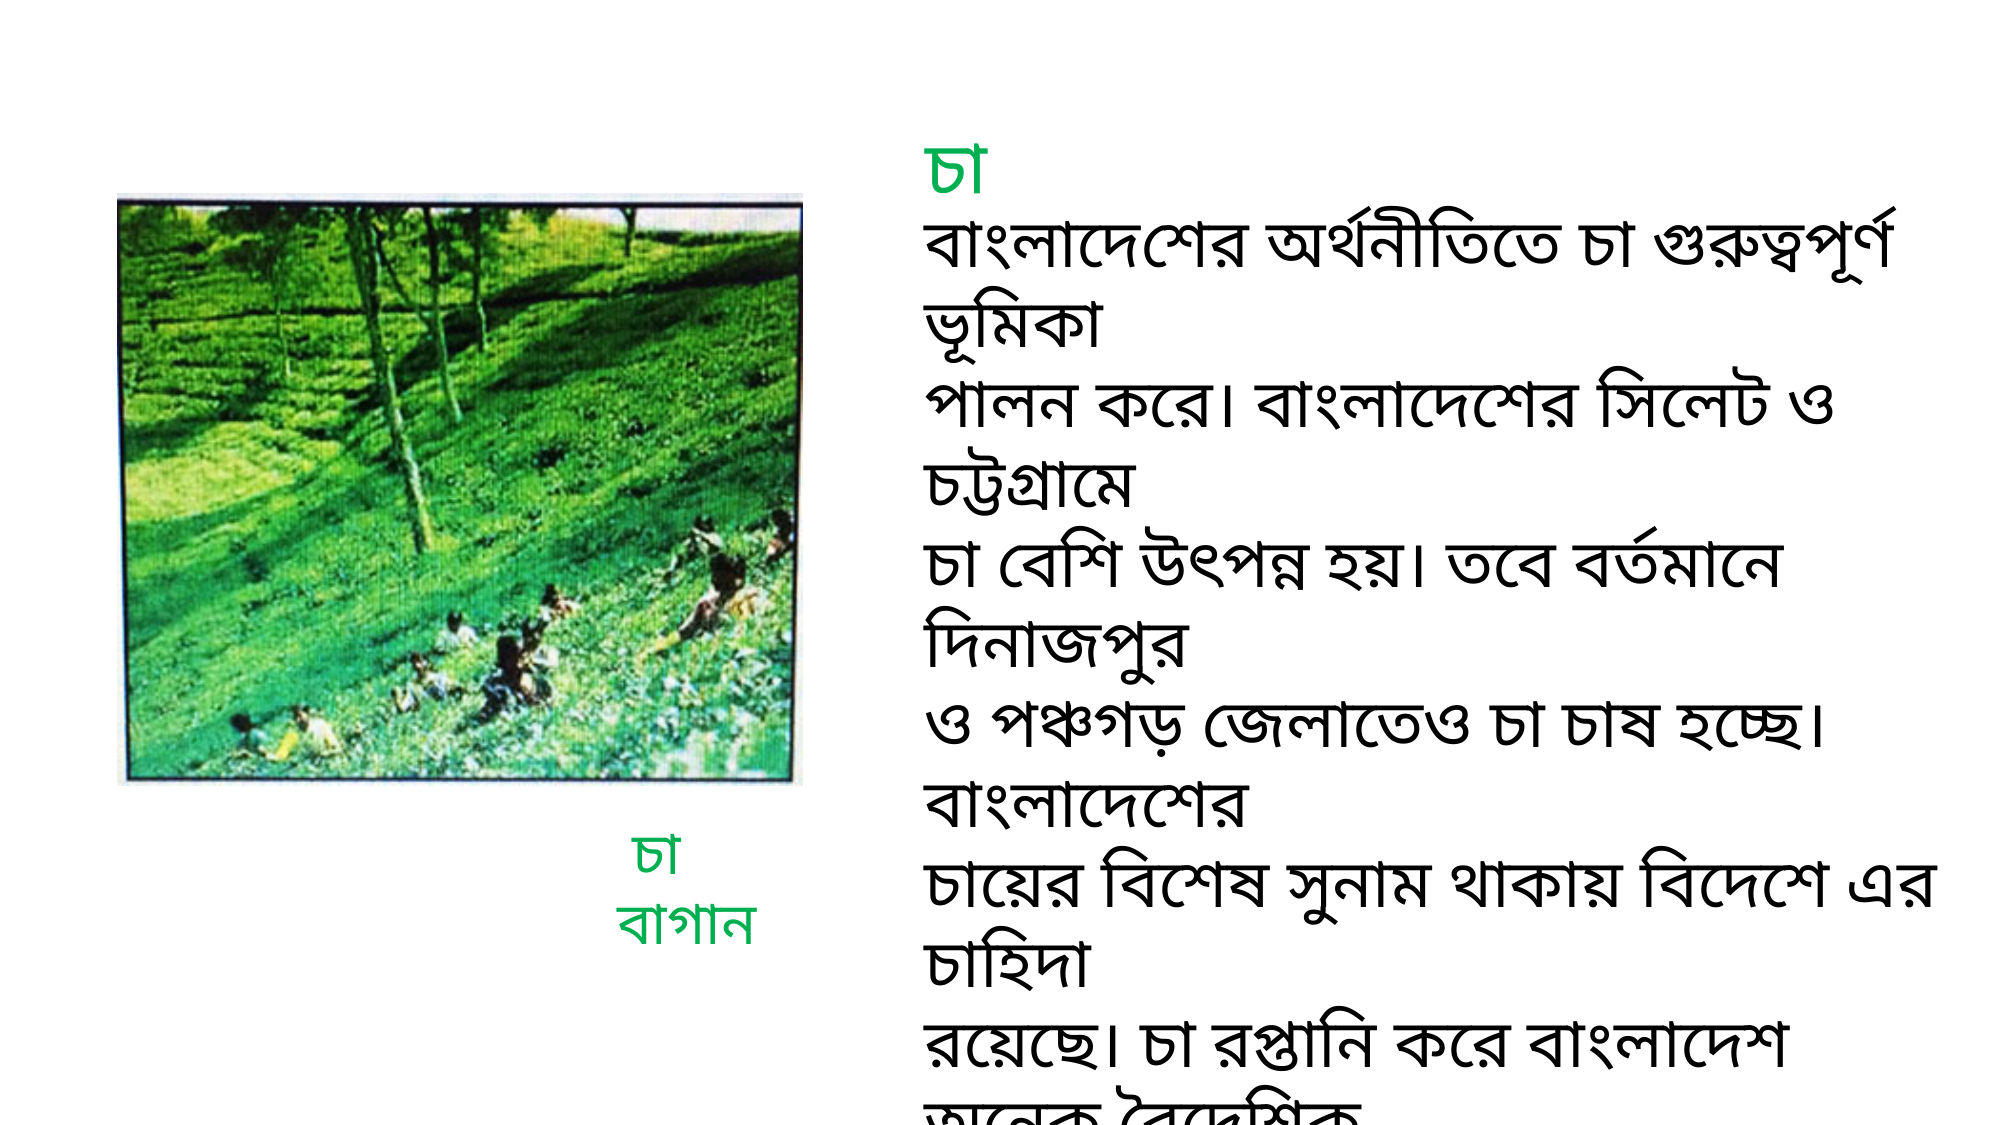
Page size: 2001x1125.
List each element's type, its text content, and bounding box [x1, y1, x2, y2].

text_box বাংলাদেশের অর্থনীতিতে চা গুরুত্বপূর্ণ ভূমিকা পালন করে। বাংলাদেশের সিলেট ও চট্টগ্রামে চা বেশি উৎপন্ন হয়। তবে বর্তমানে দিনাজপুর ও পঞ্চগড় জেলাতেও চা চাষ হচ্ছে। বাংলাদেশের চায়ের বিশেষ সুনাম থাকায় বিদেশে এর চাহিদা রয়েছে। চা রপ্তানি করে বাংলাদেশ অনেক বৈদেশিক মুদ্রা অর্জন করে। [909, 193, 1975, 1125]
text_box চা [910, 112, 1024, 193]
text_box চা বাগান [602, 808, 803, 964]
picture [117, 193, 803, 786]
